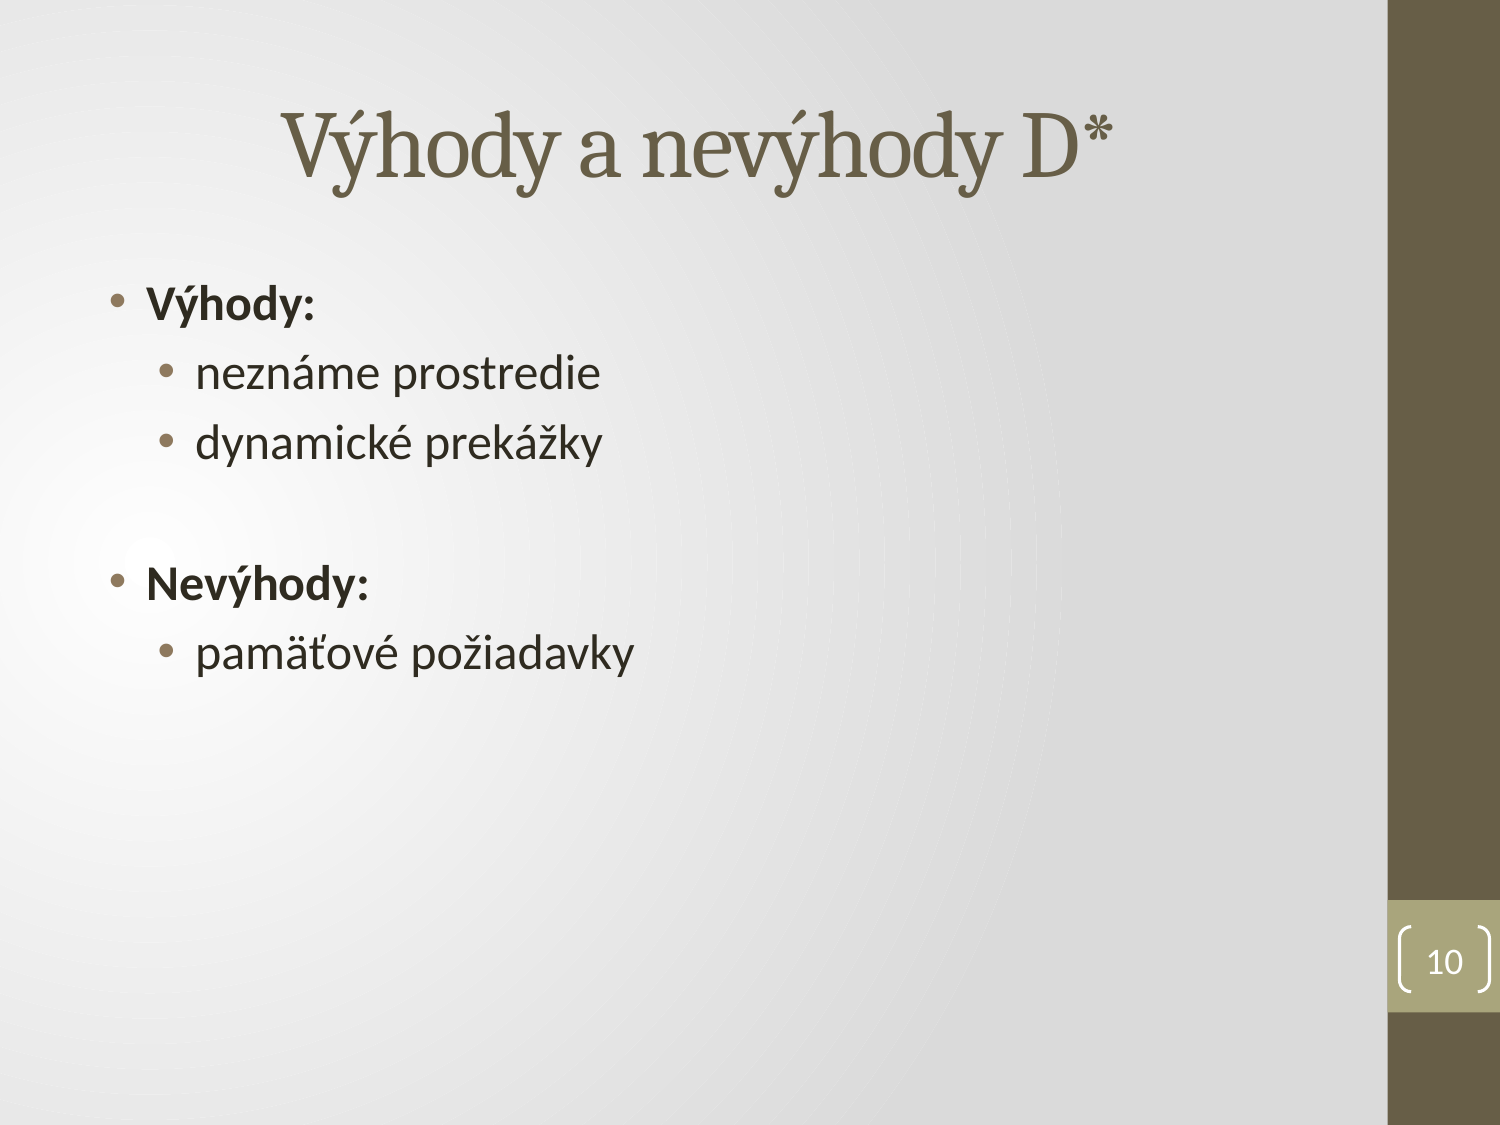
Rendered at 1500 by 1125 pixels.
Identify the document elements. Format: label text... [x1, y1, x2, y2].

title Výhody a nevýhody D* [75, 45, 1325, 233]
list Výhody: neznáme prostredie dynamické prekážky Nevýhody: pamäťové požiadavky [75, 262, 1325, 1050]
slide_number 10 [1397, 925, 1492, 994]
